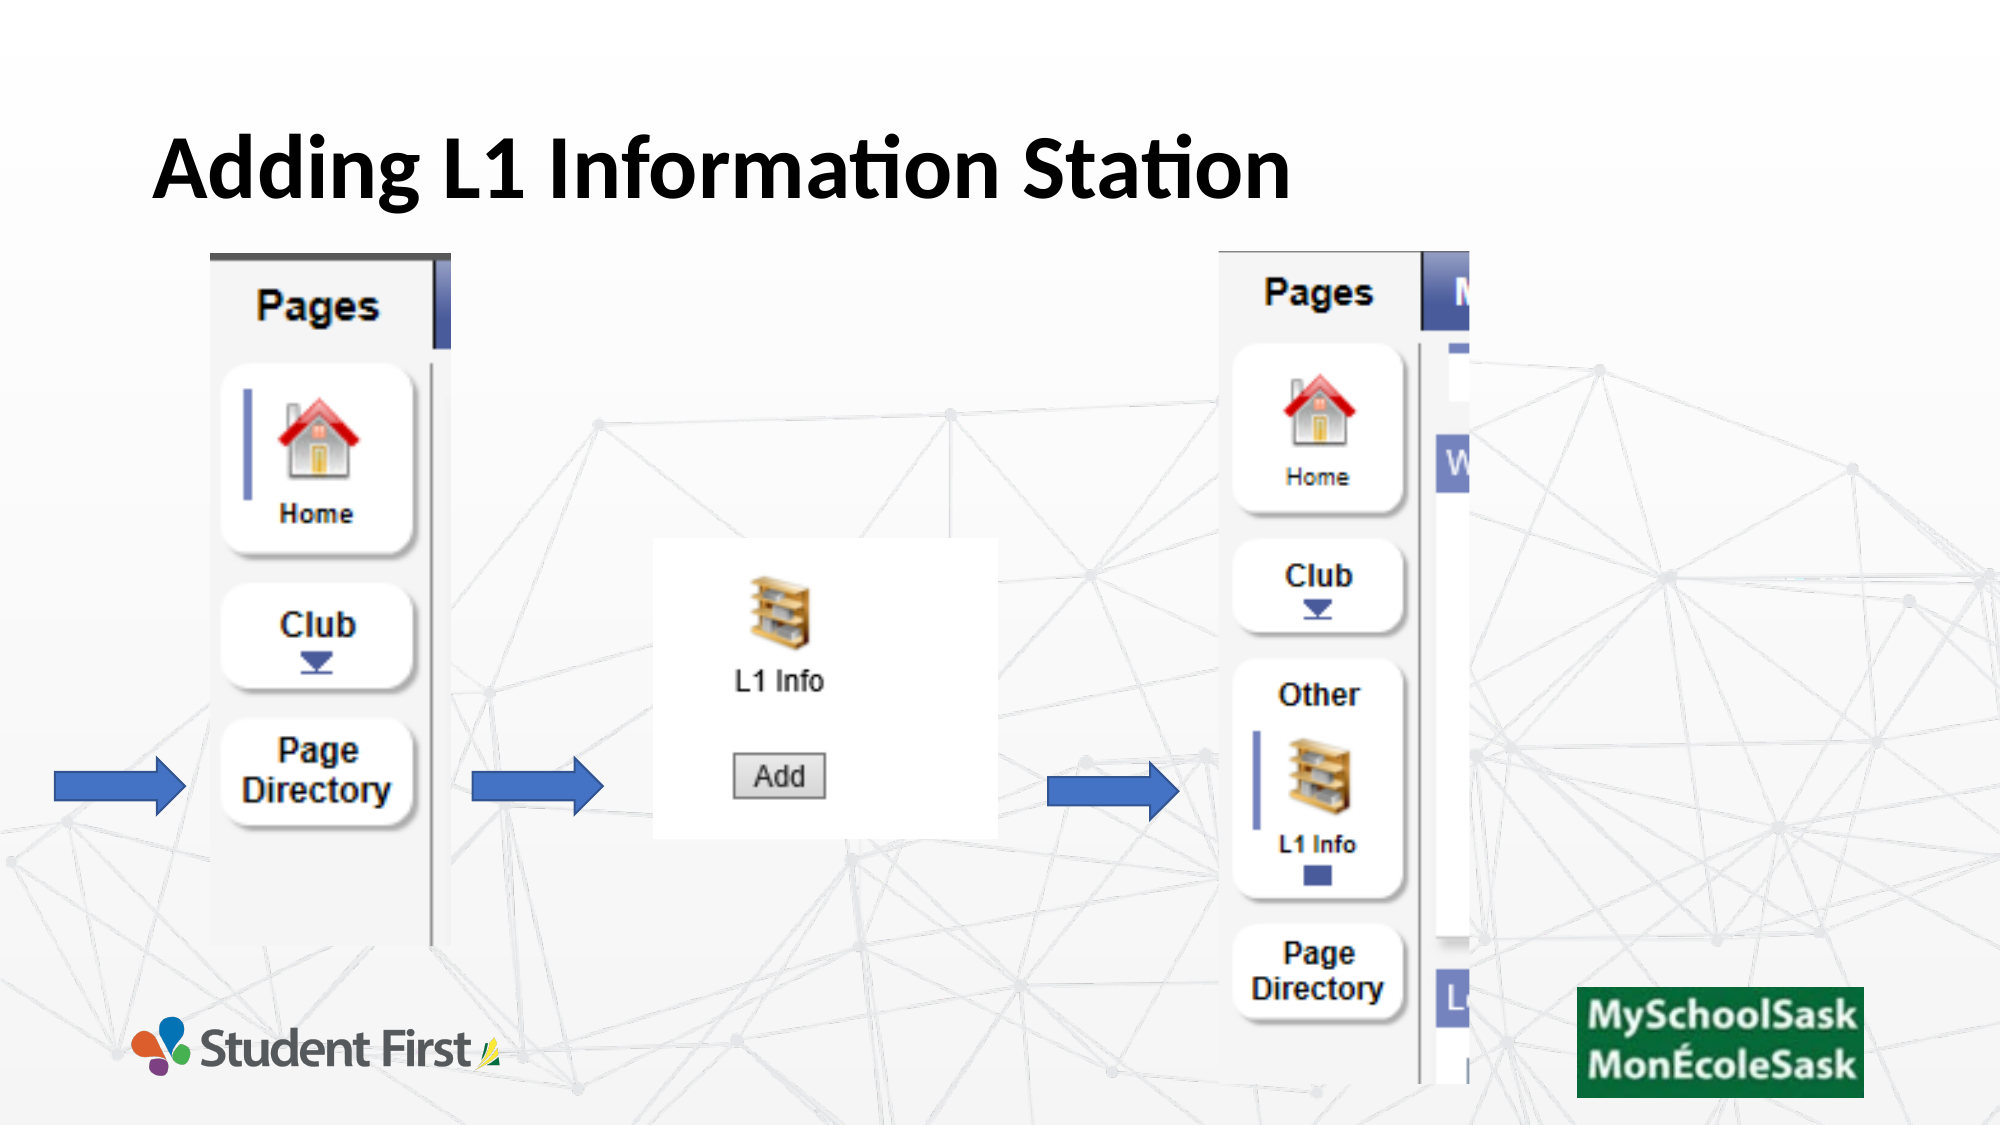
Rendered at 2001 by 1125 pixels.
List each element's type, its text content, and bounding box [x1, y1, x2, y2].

text_box [471, 755, 605, 817]
text_box [53, 755, 187, 817]
text_box [1047, 760, 1180, 823]
picture [0, 251, 2000, 1125]
title Adding L1 Information Station [137, 59, 1863, 278]
